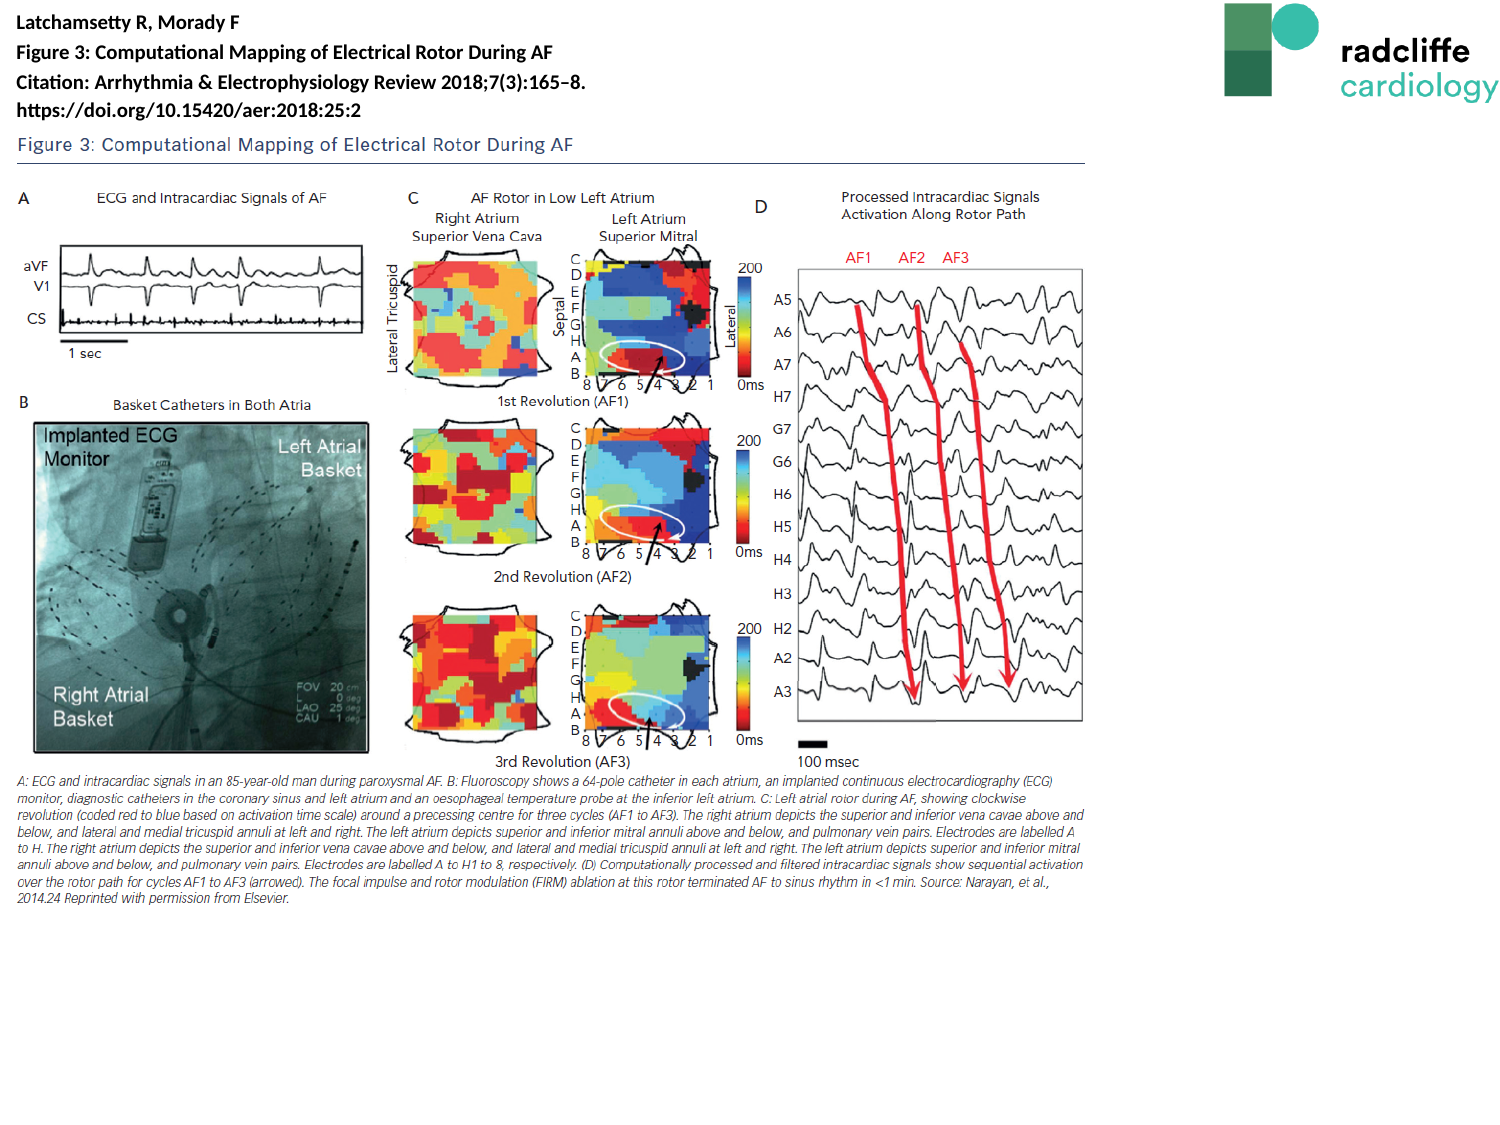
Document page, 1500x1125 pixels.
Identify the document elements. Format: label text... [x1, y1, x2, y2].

text_box Figure 3: Computational Mapping of Electrical Rotor During AF [1, 31, 1224, 60]
text_box Citation: Arrhythmia & Electrophysiology Review 2018;7(3):165–8. [1, 60, 1224, 89]
text_box https://doi.org/10.15420/aer:2018:25:2 [1, 89, 1500, 129]
picture [1, 124, 1096, 915]
text_box Latchamsetty R, Morady F [1, 1, 939, 31]
picture [1224, 1, 1499, 104]
